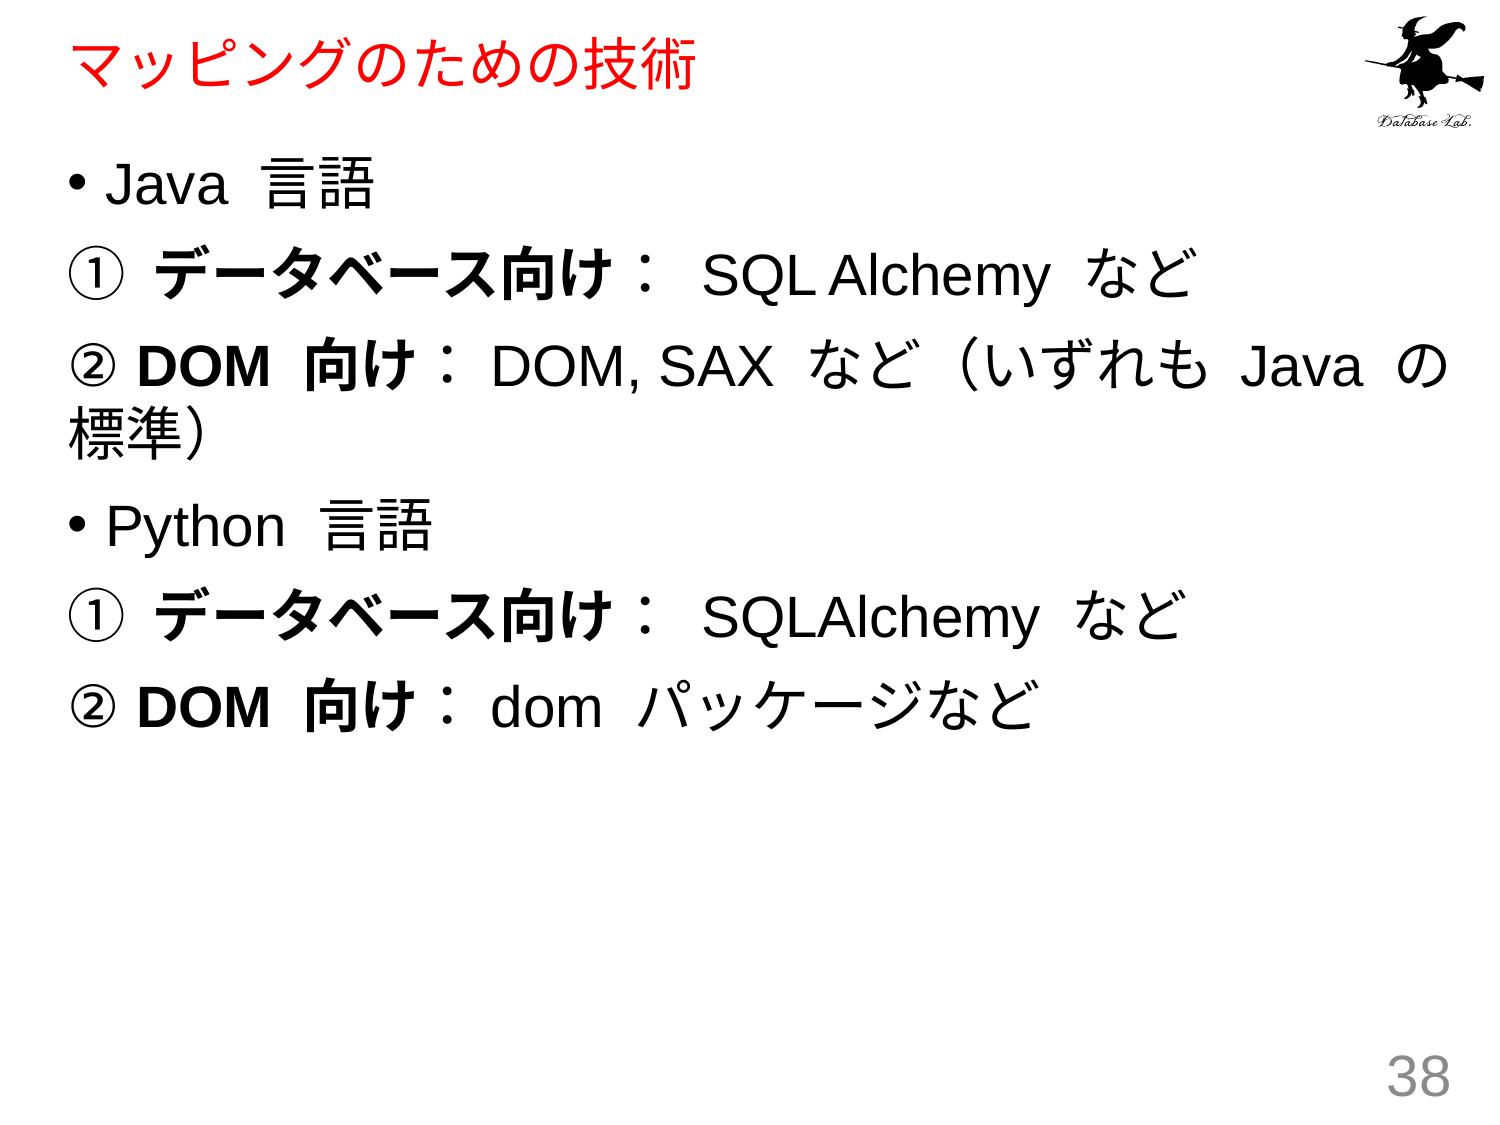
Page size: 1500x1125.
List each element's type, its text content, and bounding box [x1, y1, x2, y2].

list Java 言語 ① データベース向け： SQL Alchemy など ② DOM 向け：DOM, SAX など（いずれも Java の標準） Python 言語 ① データベース向け： SQLAlchemy など ② DOM 向け：dom パッケージなど [52, 138, 1475, 1014]
slide_number 38 [1129, 1042, 1467, 1103]
title マッピングのための技術 [52, 28, 1441, 106]
picture [1362, 14, 1486, 130]
